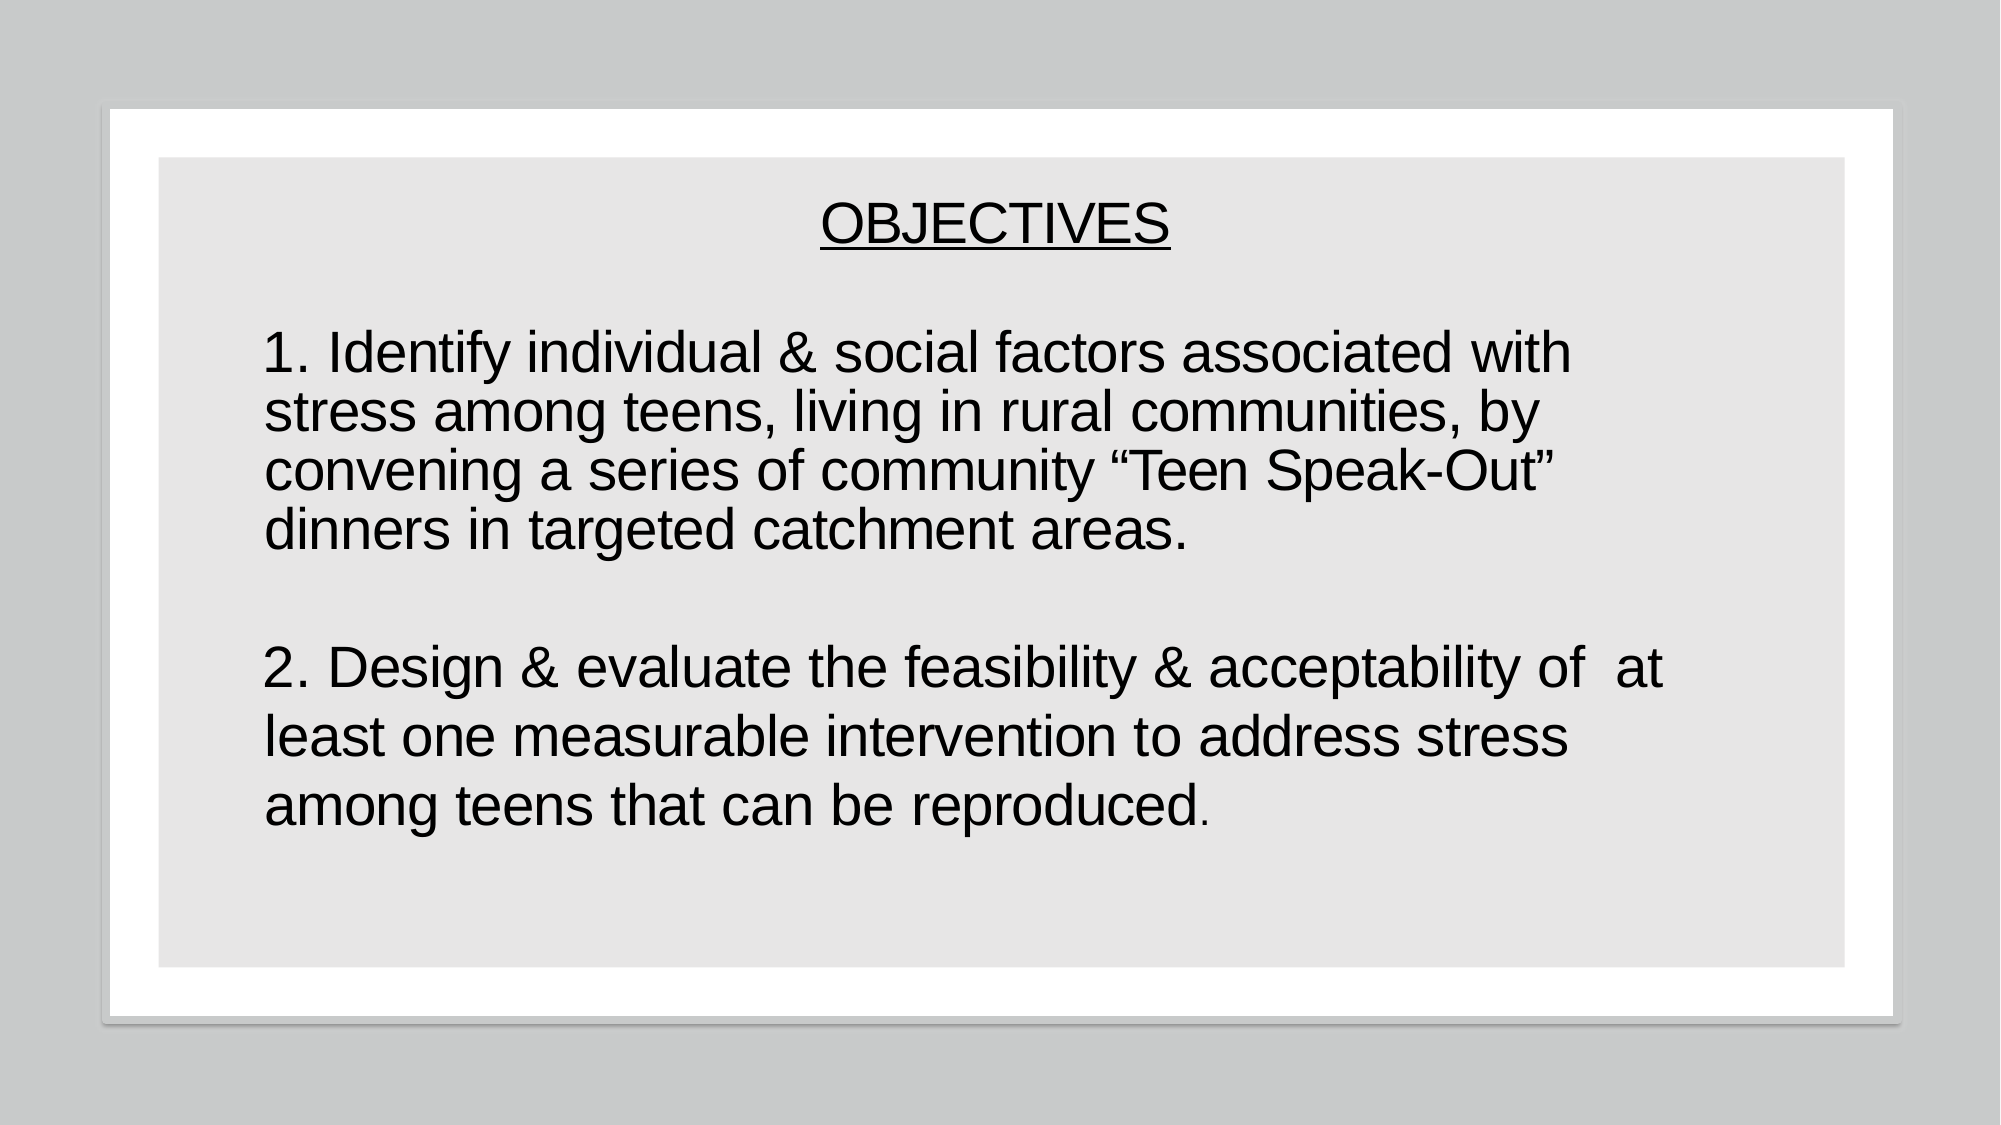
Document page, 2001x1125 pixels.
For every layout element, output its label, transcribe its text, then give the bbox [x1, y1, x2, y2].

text_box OBJECTIVES Identify individual & social factors associated with stress among teens, living in rural communities, by convening a series of community “Teen Speak-Out” dinners in targeted catchment areas. Design & evaluate the feasibility & acceptability of at least one measurable intervention to address stress among teens that can be reproduced. [262, 185, 1727, 838]
picture [91, 93, 1913, 1038]
